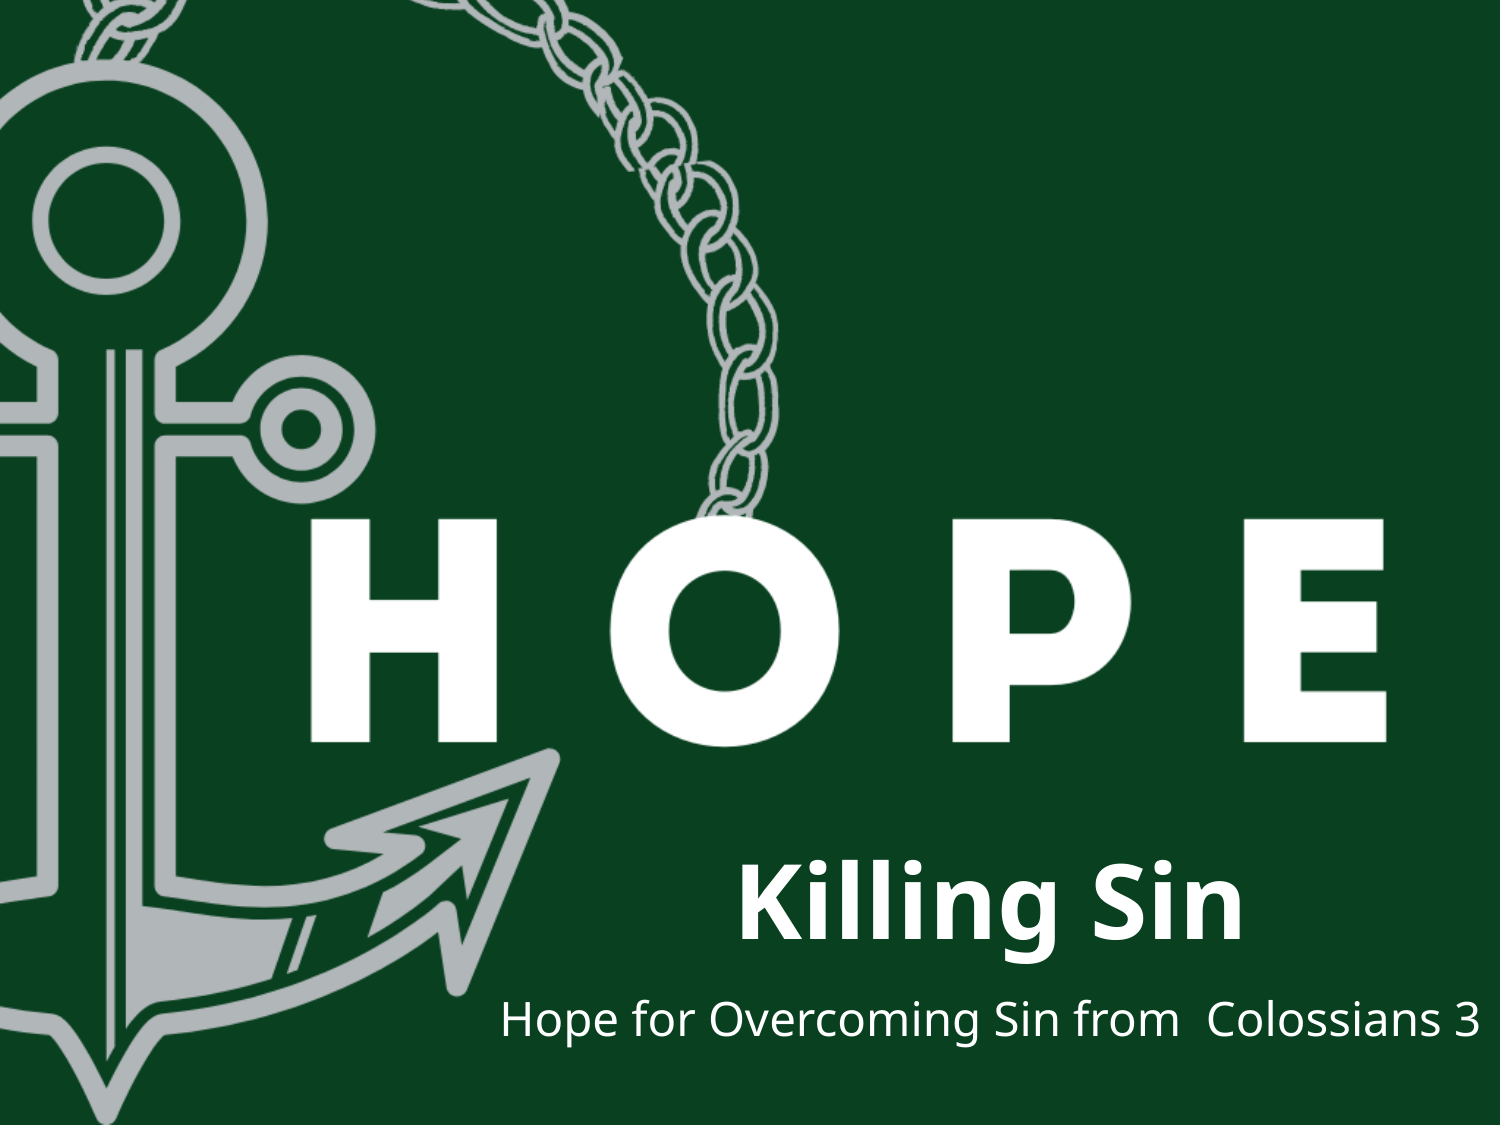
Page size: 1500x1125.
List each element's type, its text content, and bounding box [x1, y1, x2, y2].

title Killing Sin [542, 783, 1440, 973]
subtitle Hope for Overcoming Sin from Colossians 3 [481, 982, 1500, 1060]
picture [0, 0, 1500, 1125]
